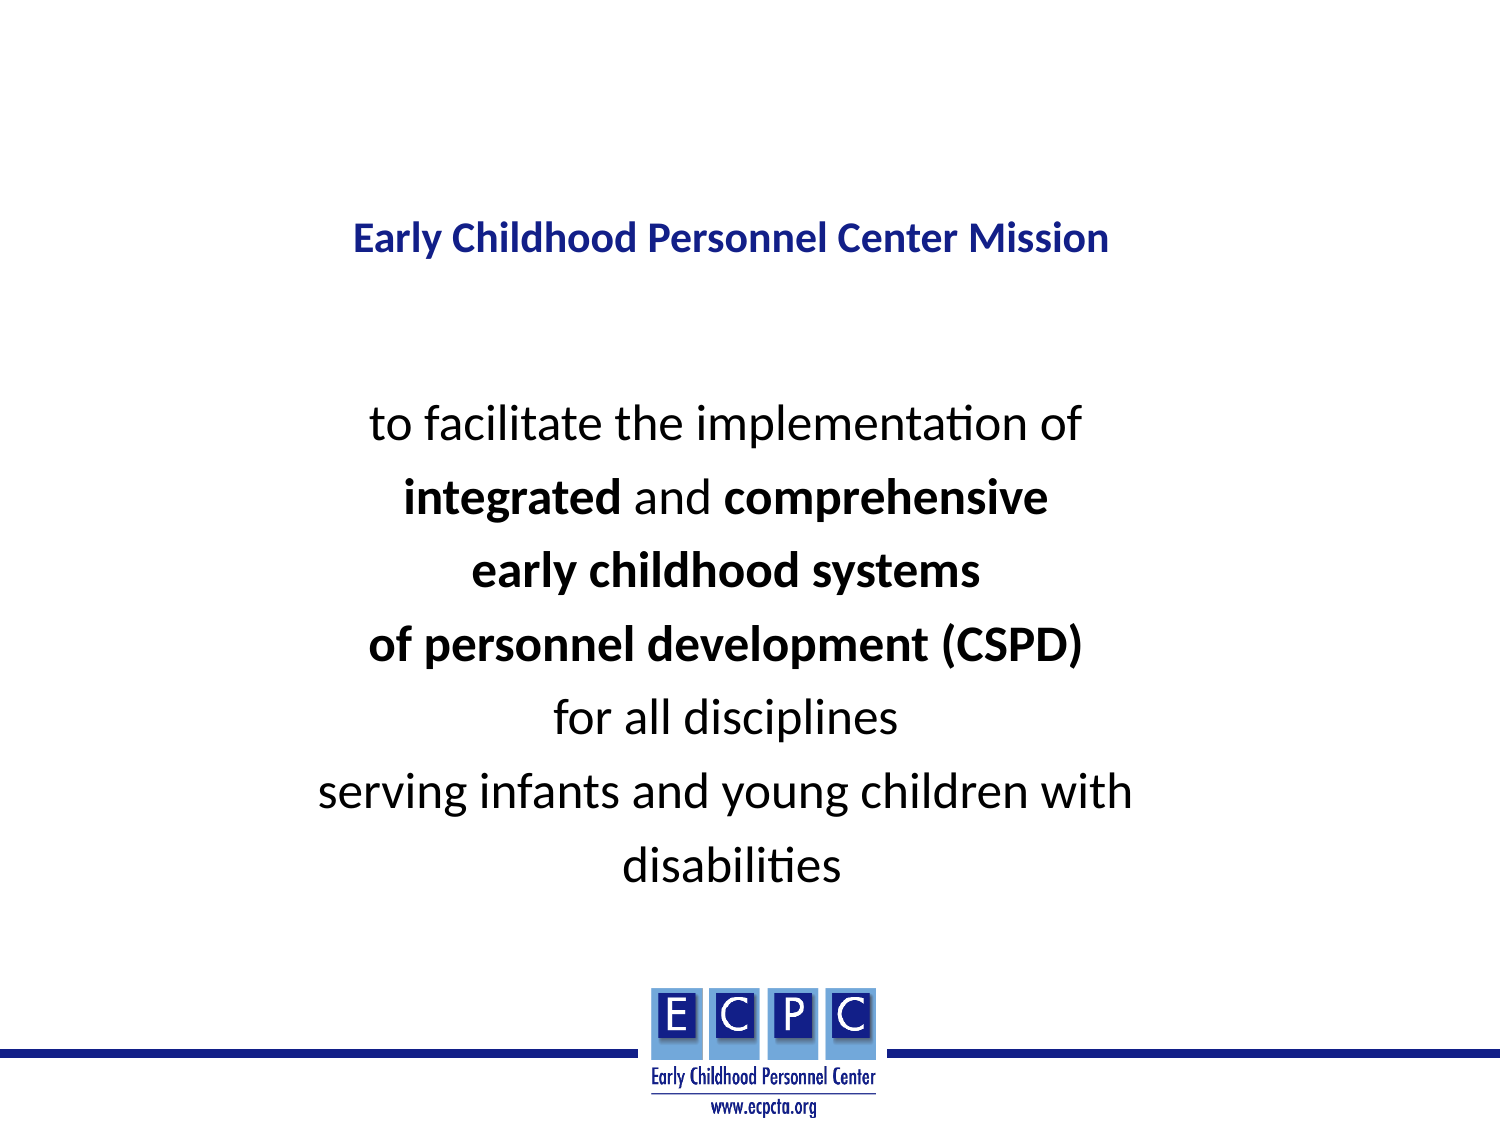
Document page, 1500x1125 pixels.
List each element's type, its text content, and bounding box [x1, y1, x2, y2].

list to facilitate the implementation of integrated and comprehensive early childhood systems of personnel development (CSPD) for all disciplines serving infants and young children with disabilities [263, 388, 1201, 902]
picture [651, 988, 876, 1118]
title Early Childhood Personnel Center Mission [263, 140, 1201, 329]
